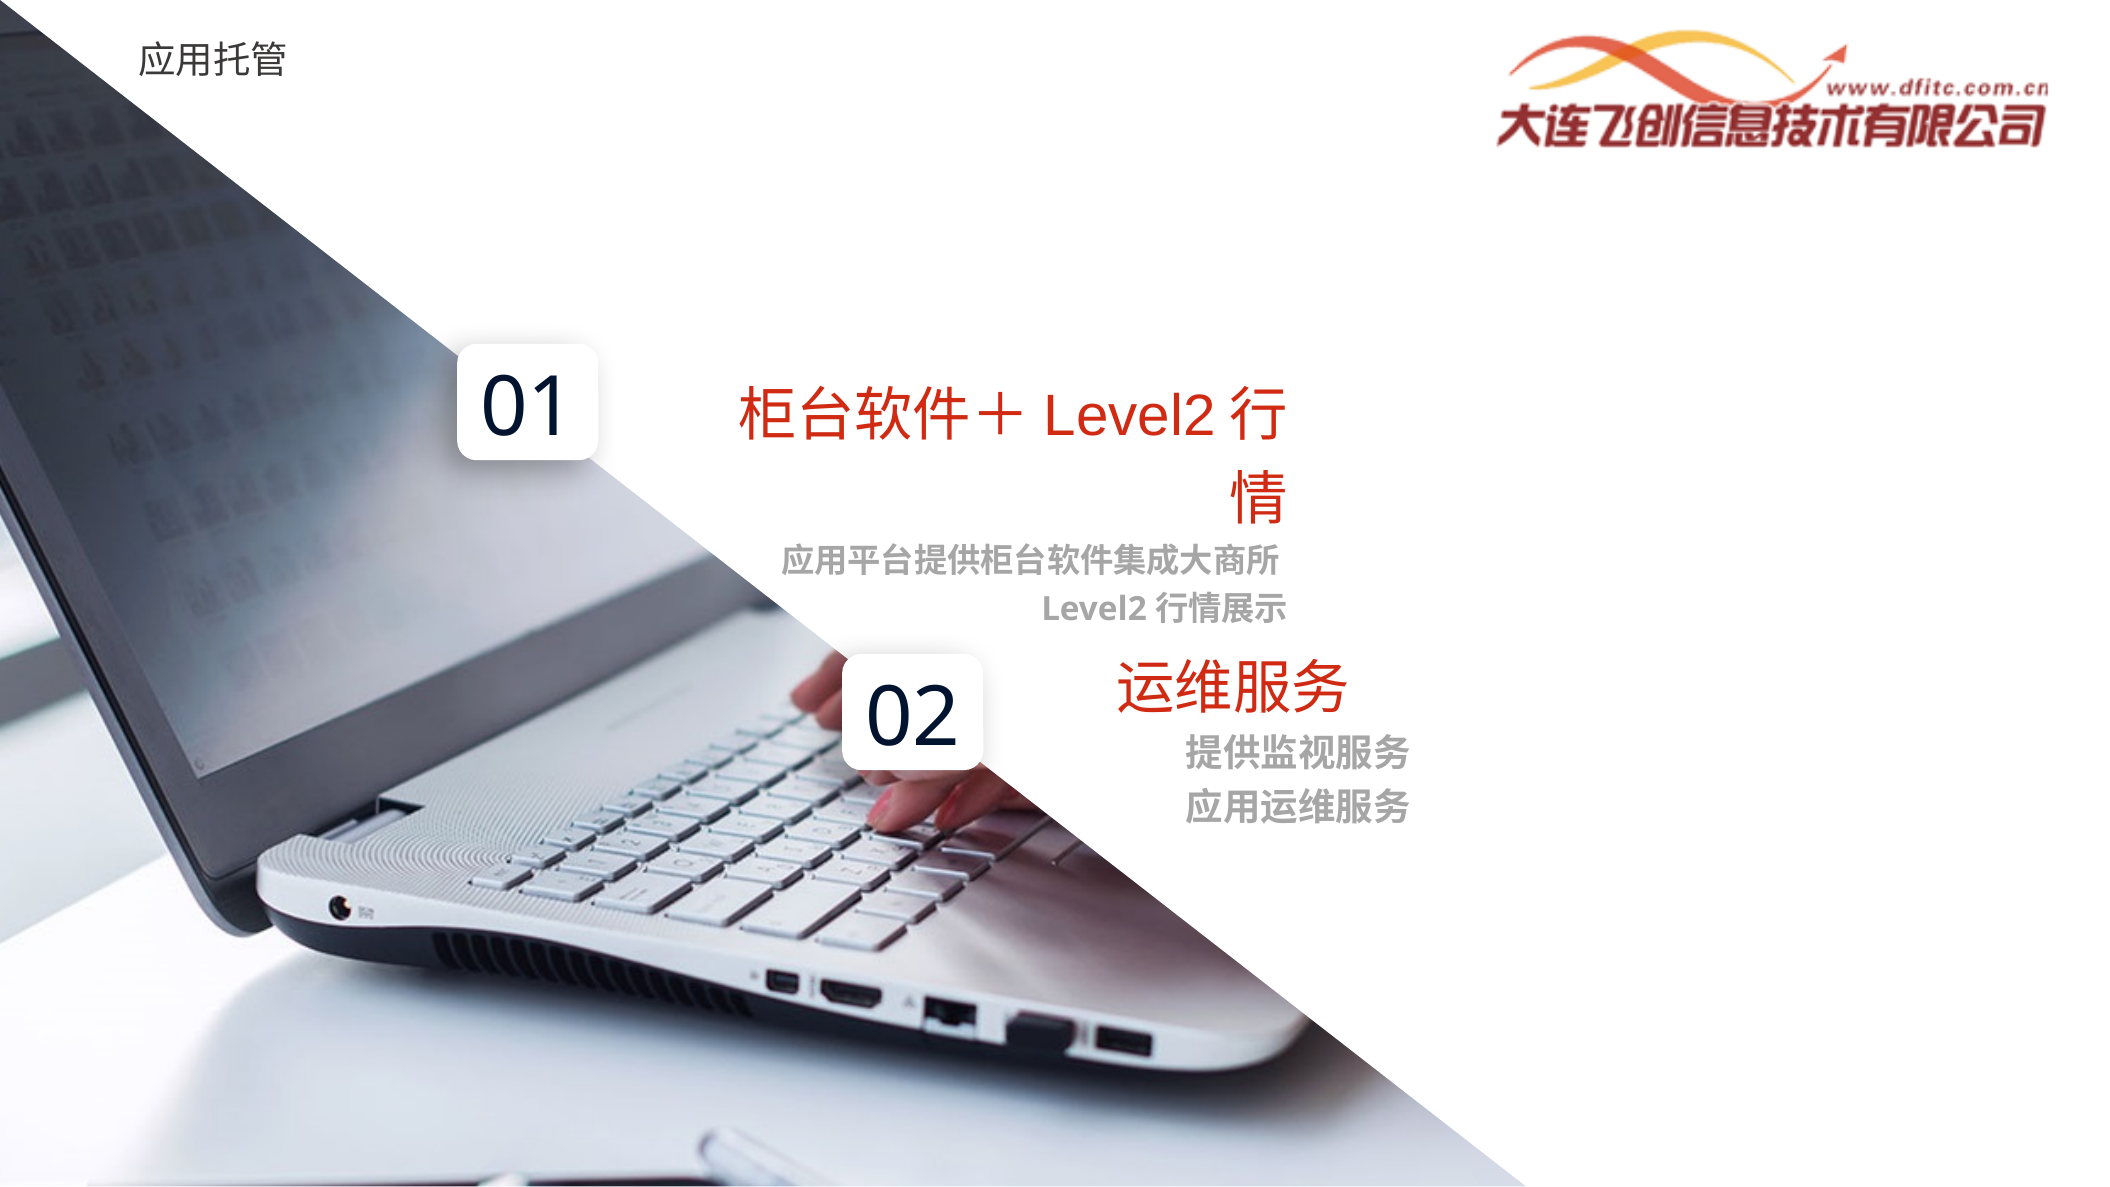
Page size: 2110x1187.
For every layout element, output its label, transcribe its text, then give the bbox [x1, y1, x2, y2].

text_box 柜台软件＋Level2行情 应用平台提供柜台软件集成大商所Level2行情展示 [675, 355, 1303, 719]
picture [1453, 28, 2093, 152]
text_box 运维服务 提供监视服务 应用运维服务 [1101, 628, 1495, 836]
text_box 02 [841, 652, 985, 772]
text_box 01 [456, 342, 600, 462]
text_box 应用托管 [122, 28, 305, 90]
text_box [0, 0, 1529, 1187]
